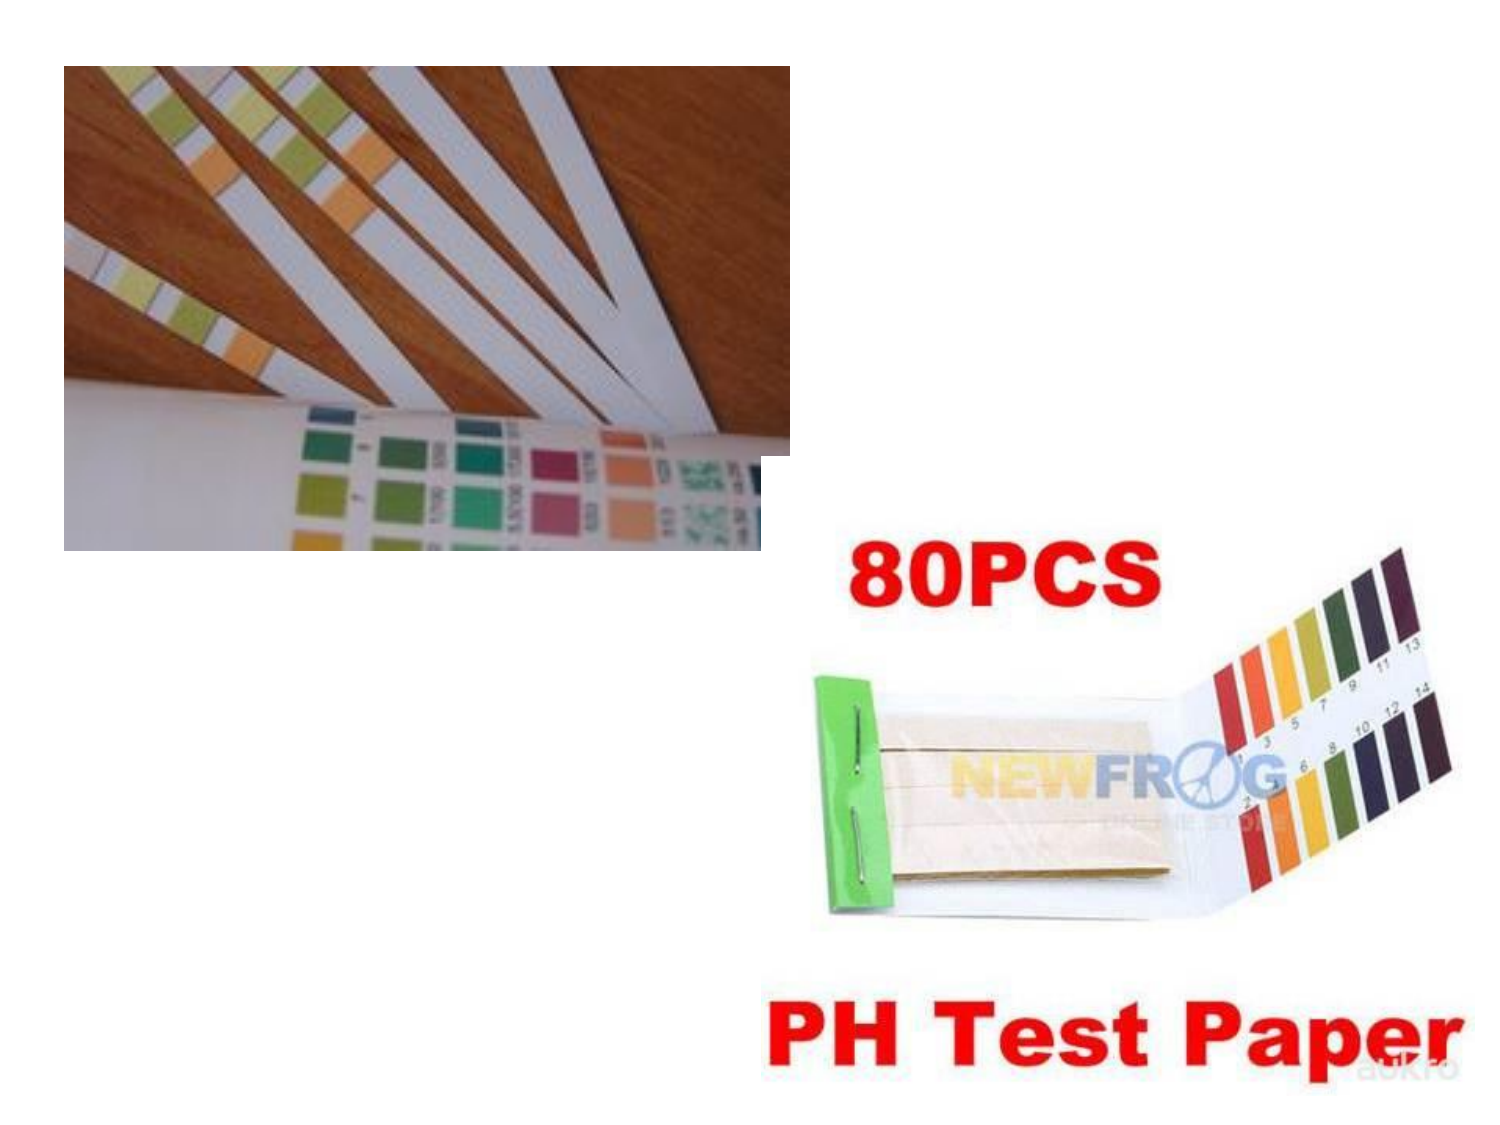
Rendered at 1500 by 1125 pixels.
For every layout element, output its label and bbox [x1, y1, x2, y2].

picture [64, 66, 1475, 1096]
